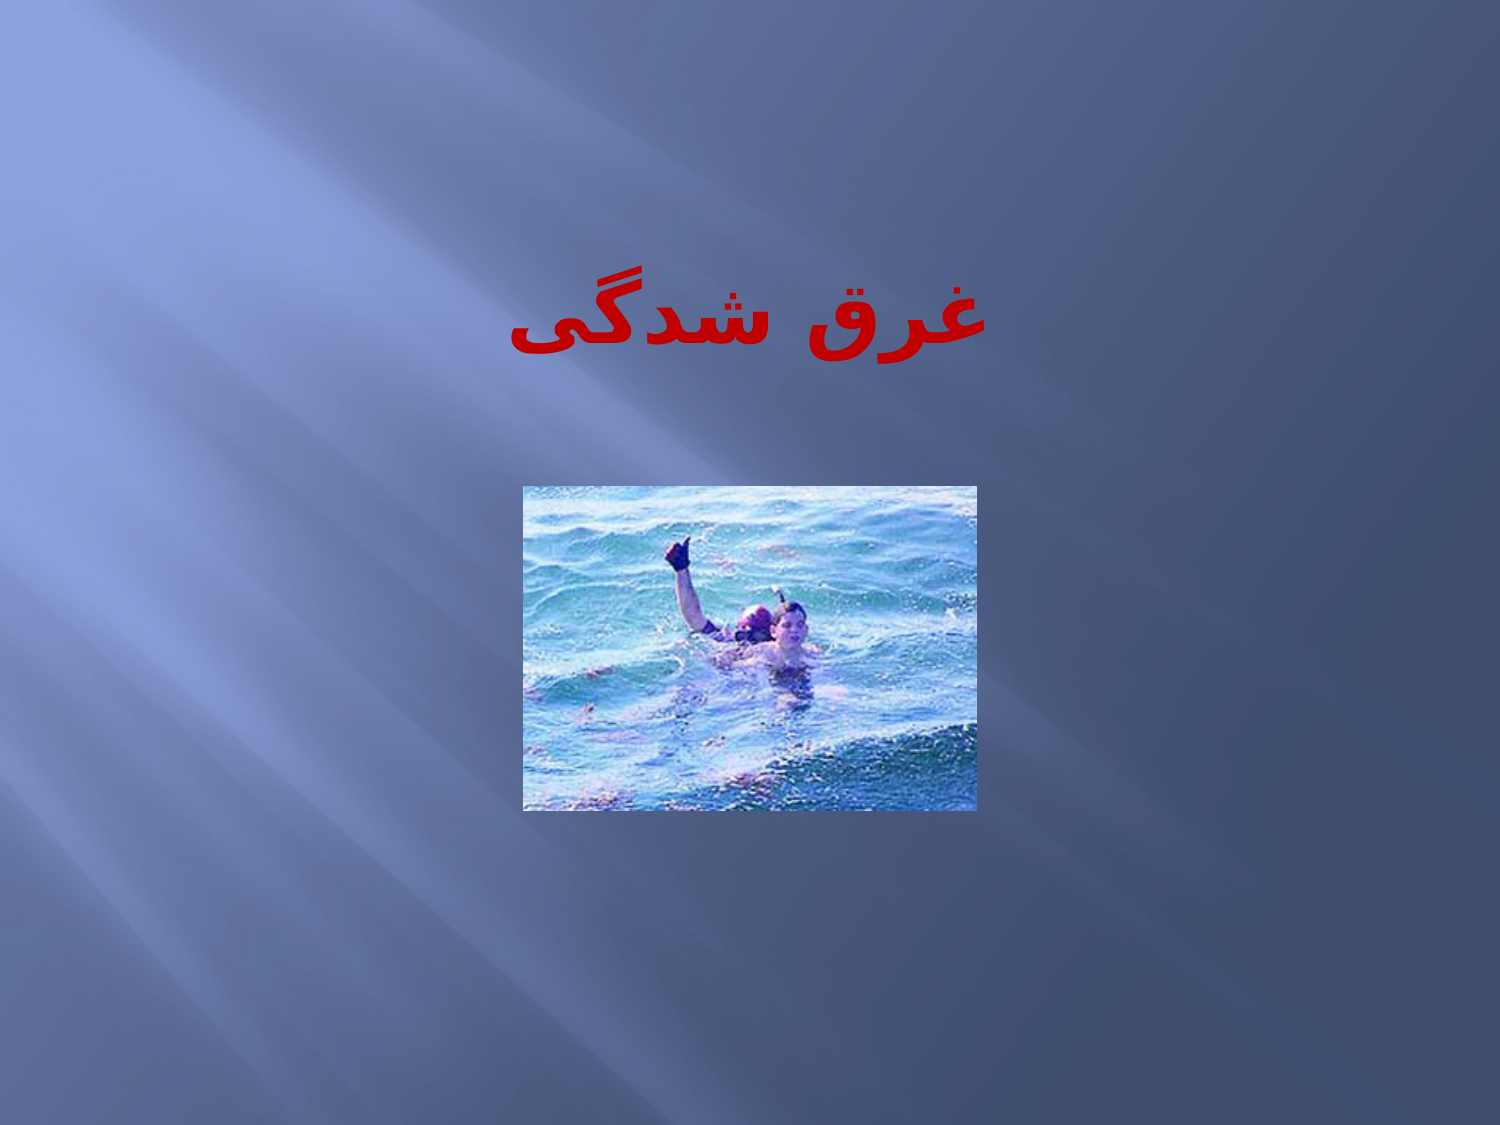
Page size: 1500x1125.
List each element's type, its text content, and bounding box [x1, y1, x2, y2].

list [523, 486, 977, 811]
title غرق شدگی [75, 234, 1425, 386]
